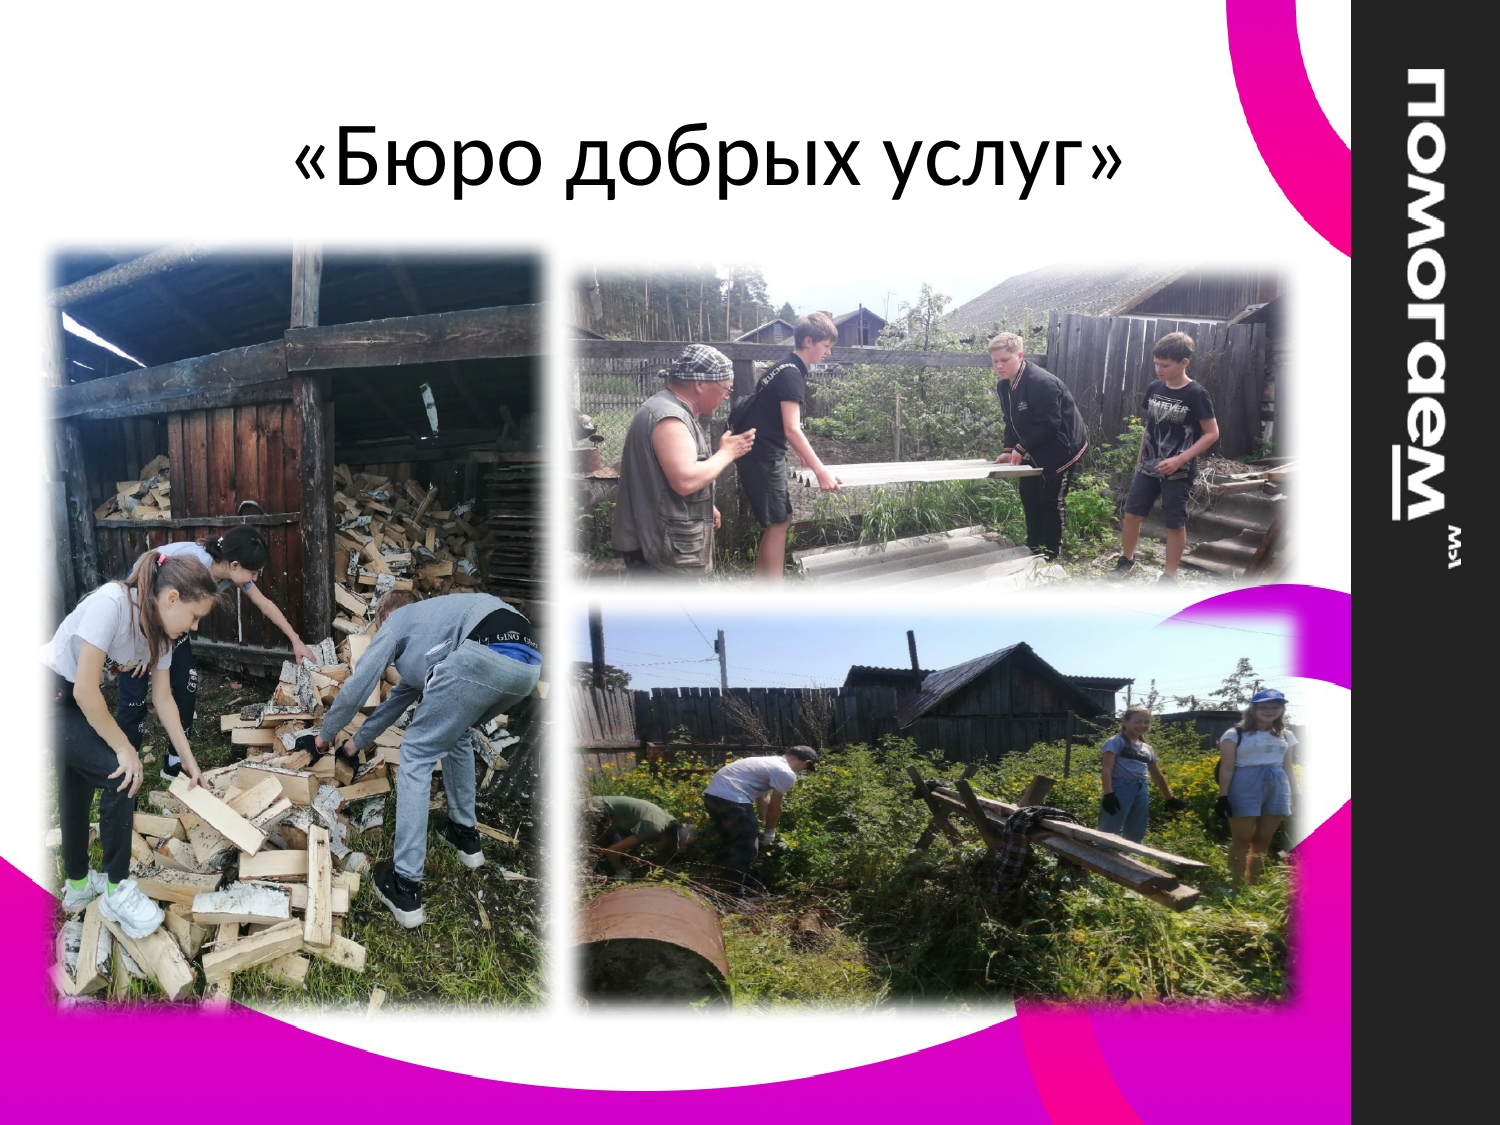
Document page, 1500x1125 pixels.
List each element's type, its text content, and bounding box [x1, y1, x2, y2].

title «Бюро добрых услуг» [29, 42, 1388, 256]
picture [0, 0, 1500, 1125]
